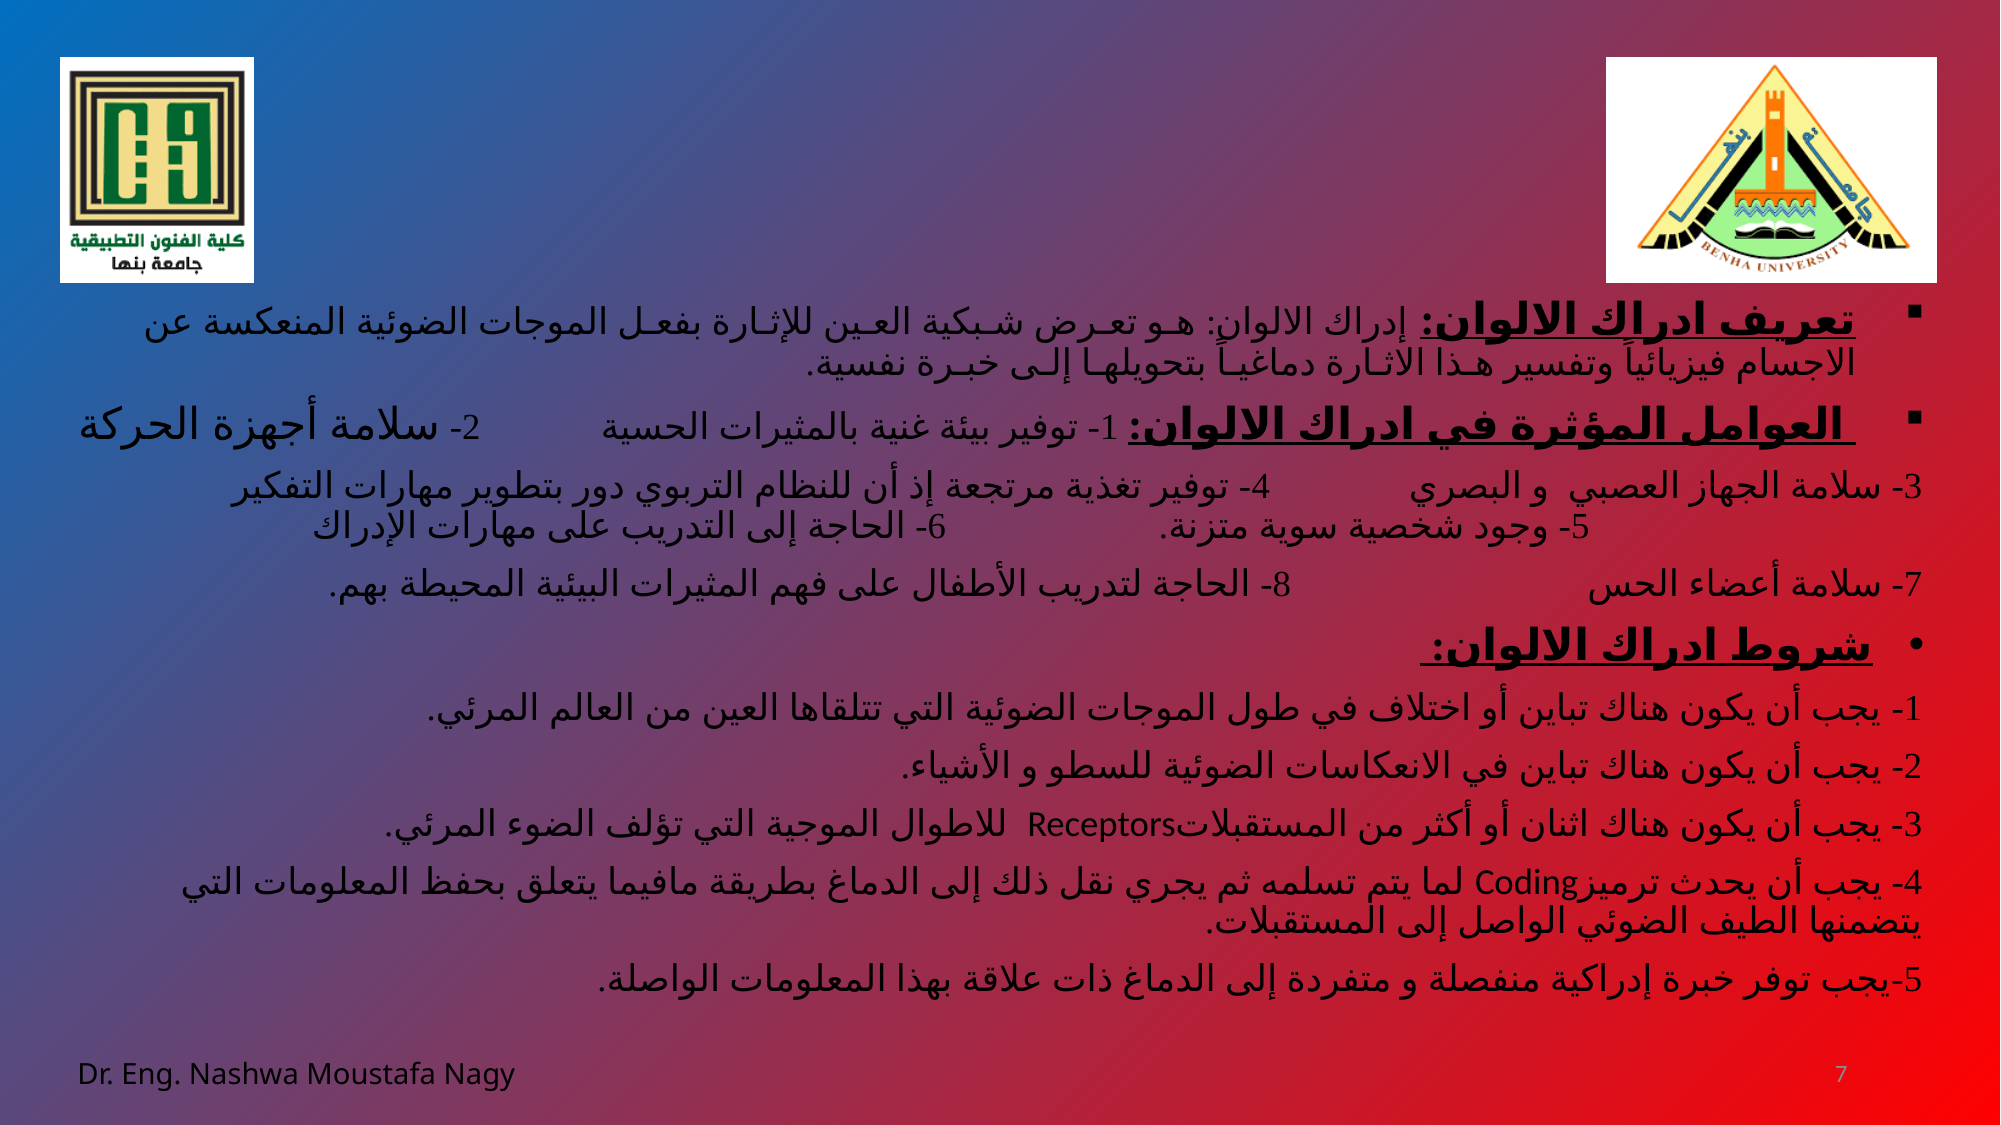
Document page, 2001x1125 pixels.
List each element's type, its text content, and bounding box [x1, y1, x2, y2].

slide_number 7 [1412, 1042, 1863, 1103]
subtitle تعريف ادراك الالوان: إدراك الالوان: هـو تعـرض شـبكية العـين للإثـارة بفعـل الموجات الضوئية المنعكسة عن الاجسام فيزيائياً وتفسير هـذا الاثـارة دماغيـاً بتحويلهـا إلـى خبـرة نفسية. العوامل المؤثرة في ادراك الالوان: 1- توفير بيئة غنية بالمثيرات الحسية 2- سلامة أجهزة الحركة 3- سلامة الجهاز العصبي و البصري 4- توفير تغذية مرتجعة إذ أن للنظام التربوي دور بتطوير مهارات التفكير 5- وجود شخصية سوية متزنة. 6- الحاجة إلى التدريب على مهارات الإدراك 7- سلامة أعضاء الحس 8- الحاجة لتدريب الأطفال على فهم المثيرات البيئية المحيطة بهم. شروط ادراك الالوان: 1- يجب أن يكون هناك تباين أو اختلاف في طول الموجات الضوئية التي تتلقاها العين من العالم المرئي. 2- يجب أن يكون هناك تباين في الانعكاسات الضوئية للسطو و الأشياء. 3- يجب أن يكون هناك اثنان أو أكثر من المستقبلاتReceptors للاطوال الموجية التي تؤلف الضوء المرئي. 4- يجب أن يحدث ترميزCoding لما يتم تسلمه ثم يجري نقل ذلك إلى الدماغ بطريقة مافيما يتعلق بحفظ المعلومات التي يتضمنها الطيف الضوئي الواصل إلى المستقبلات. 5-يجب توفر خبرة إدراكية منفصلة و متفردة إلى الدماغ ذات علاقة بهذا المعلومات الواصلة. [62, 288, 1938, 1039]
picture [1605, 57, 1937, 283]
picture [60, 57, 254, 283]
footer Dr. Eng. Nashwa Moustafa Nagy [62, 1042, 738, 1103]
title [254, 57, 1605, 283]
